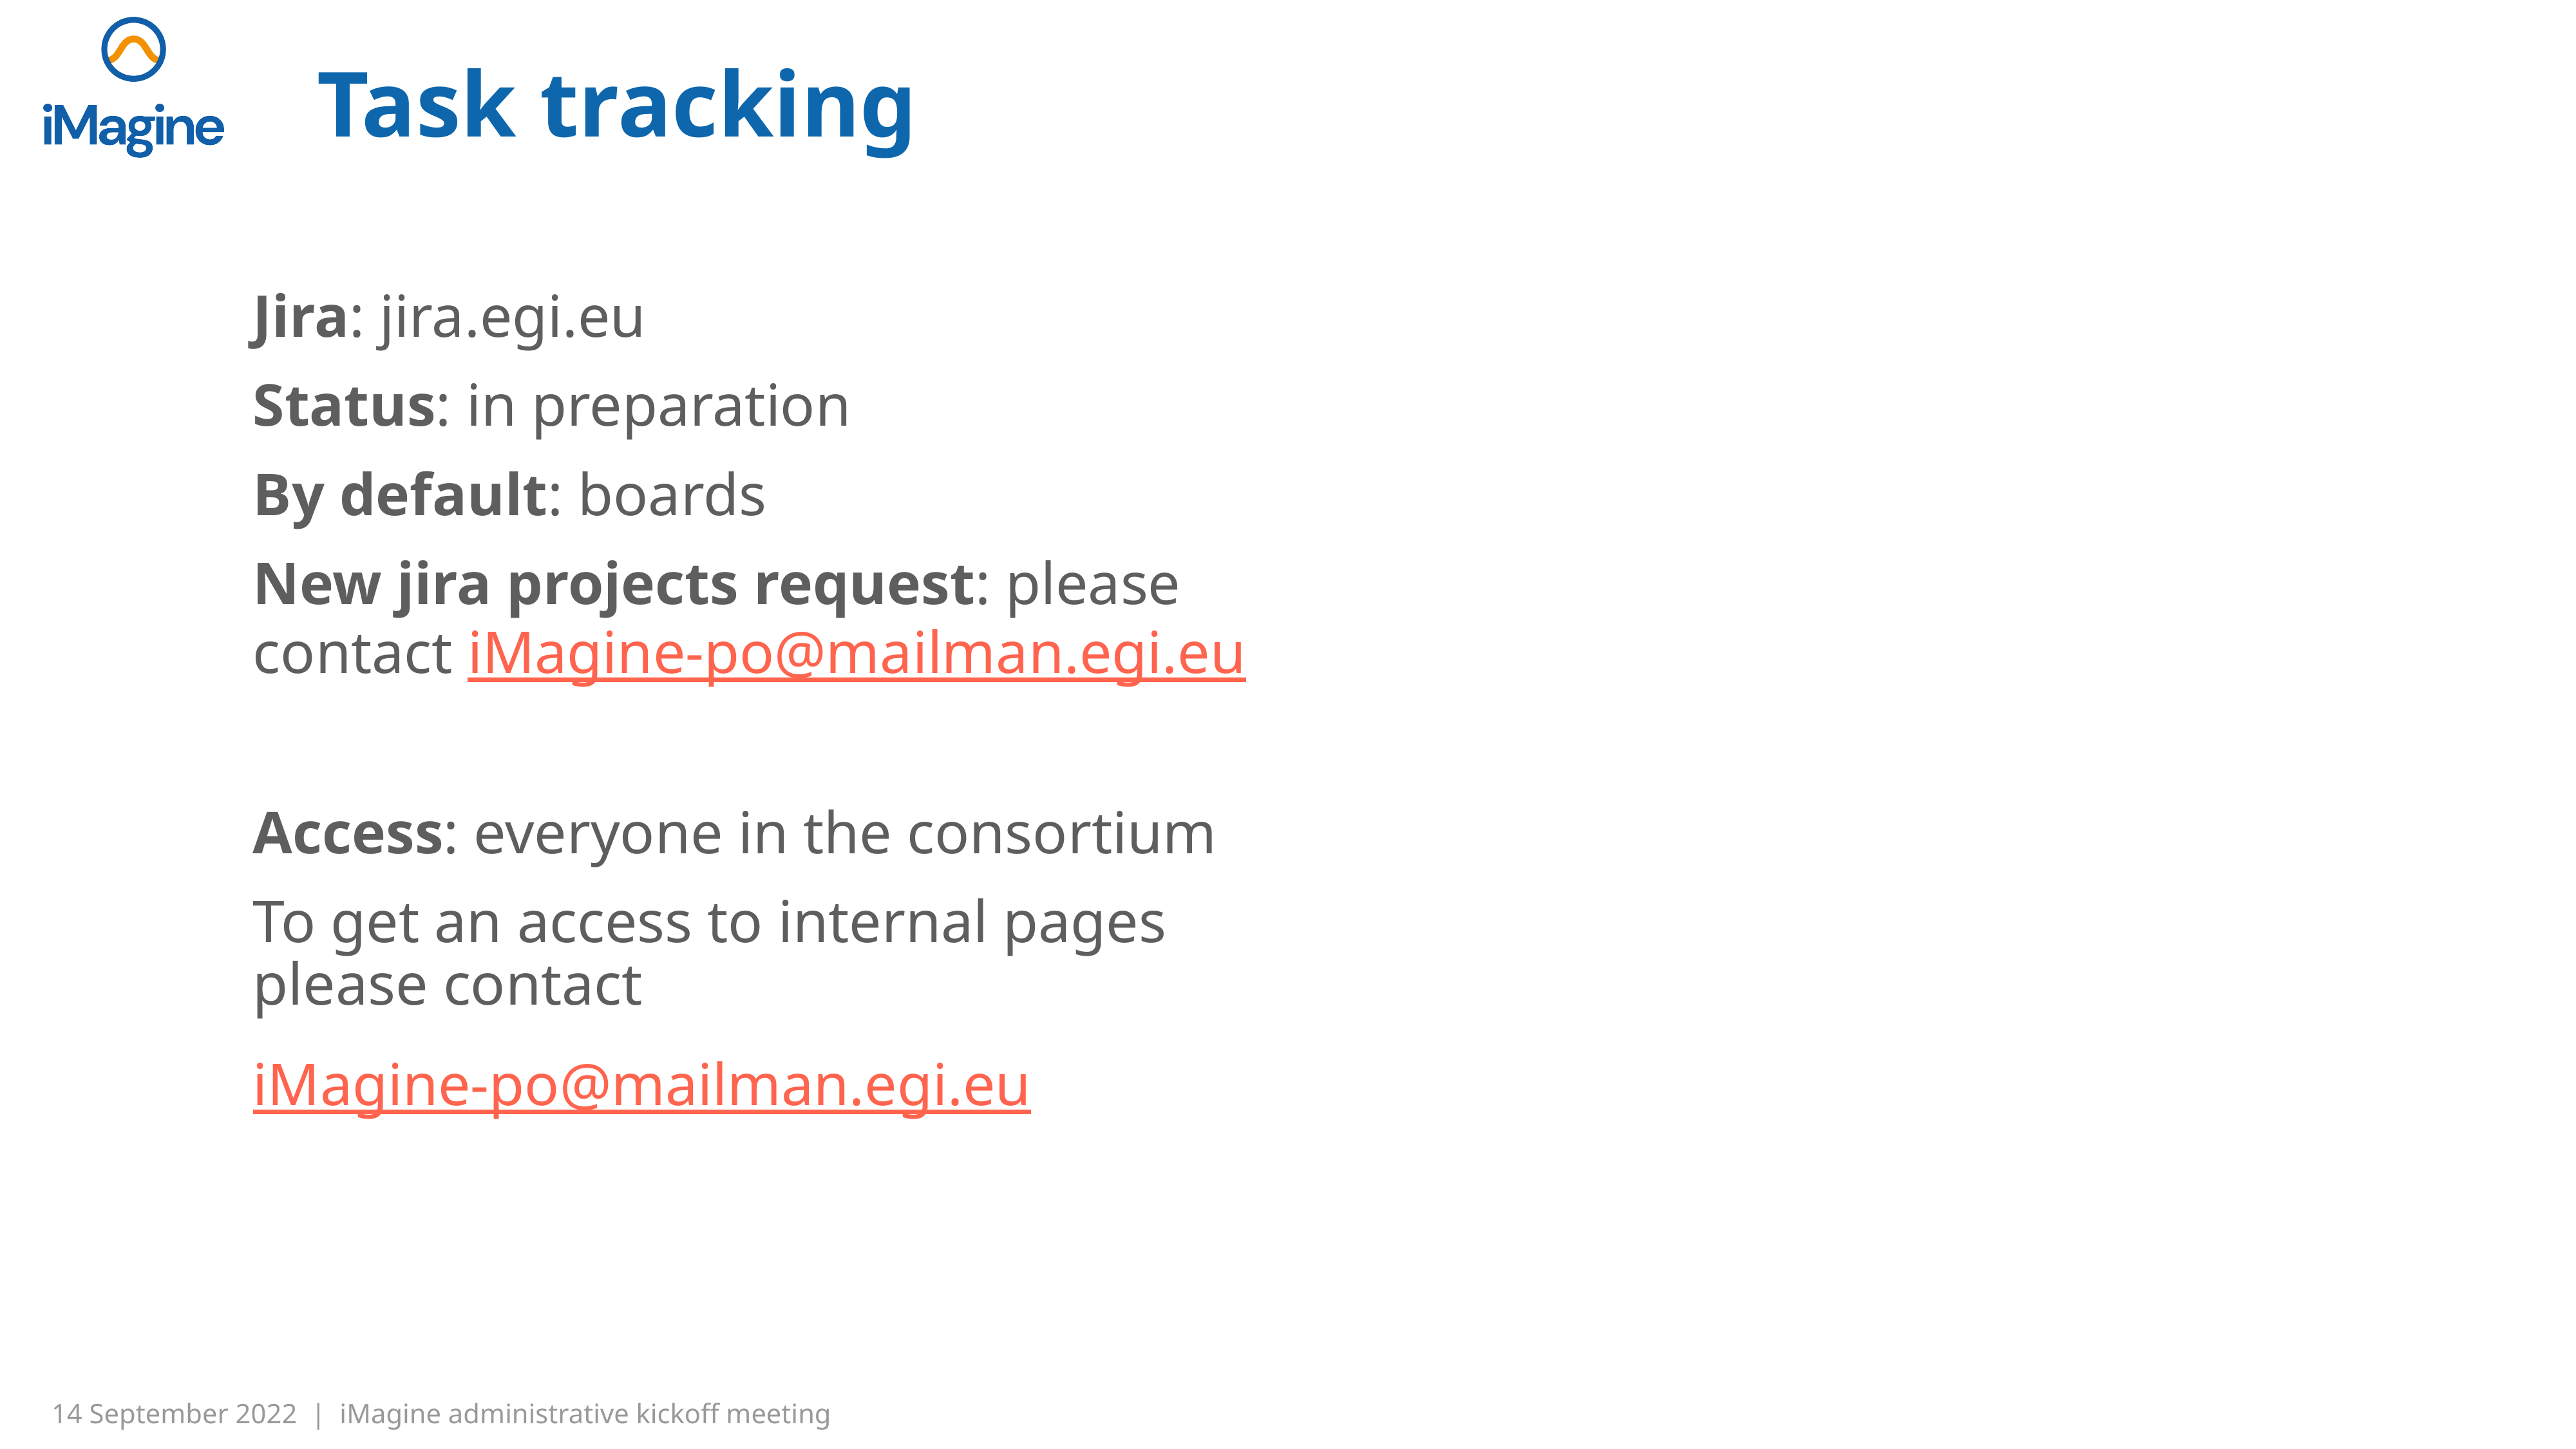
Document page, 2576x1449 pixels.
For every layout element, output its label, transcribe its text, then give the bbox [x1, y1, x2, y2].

list Jira: jira.egi.eu Status: in preparation By default: boards New jira projects request: please contact iMagine-po@mailman.egi.eu Access: everyone in the consortium To get an access to internal pages please contact iMagine-po@mailman.egi.eu [227, 274, 1288, 1175]
title Task tracking [291, 46, 2225, 170]
picture [43, 17, 224, 158]
